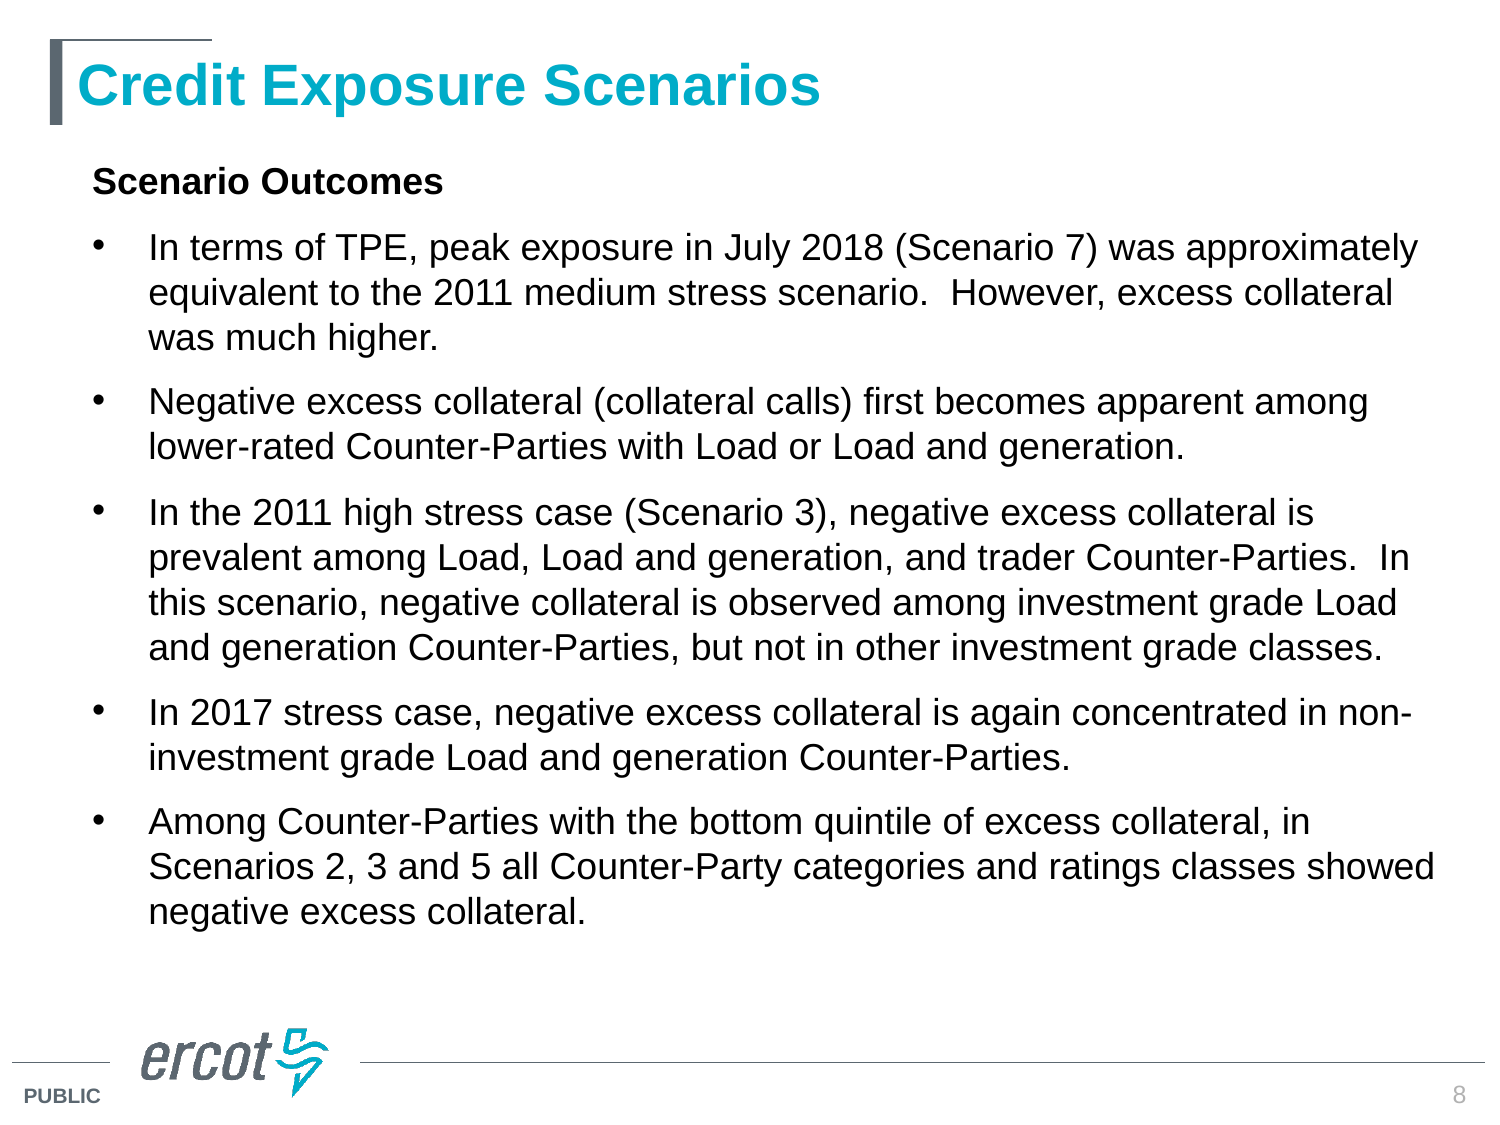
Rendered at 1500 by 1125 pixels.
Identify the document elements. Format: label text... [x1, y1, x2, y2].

picture [137, 1024, 332, 1100]
title Credit Exposure Scenarios [62, 39, 1450, 228]
slide_number 8 [1437, 1076, 1475, 1112]
list Scenario Outcomes In terms of TPE, peak exposure in July 2018 (Scenario 7) was approximately equivalent to the 2011 medium stress scenario. However, excess collateral was much higher. Negative excess collateral (collateral calls) first becomes apparent among lower-rated Counter-Parties with Load or Load and generation. In the 2011 high stress case (Scenario 3), negative excess collateral is prevalent among Load, Load and generation, and trader Counter-Parties. In this scenario, negative collateral is observed among investment grade Load and generation Counter-Parties, but not in other investment grade classes. In 2017 stress case, negative excess collateral is again concentrated in non-investment grade Load and generation Counter-Parties. Among Counter-Parties with the bottom quintile of excess collateral, in Scenarios 2, 3 and 5 all Counter-Party categories and ratings classes showed negative excess collateral. [77, 149, 1453, 925]
